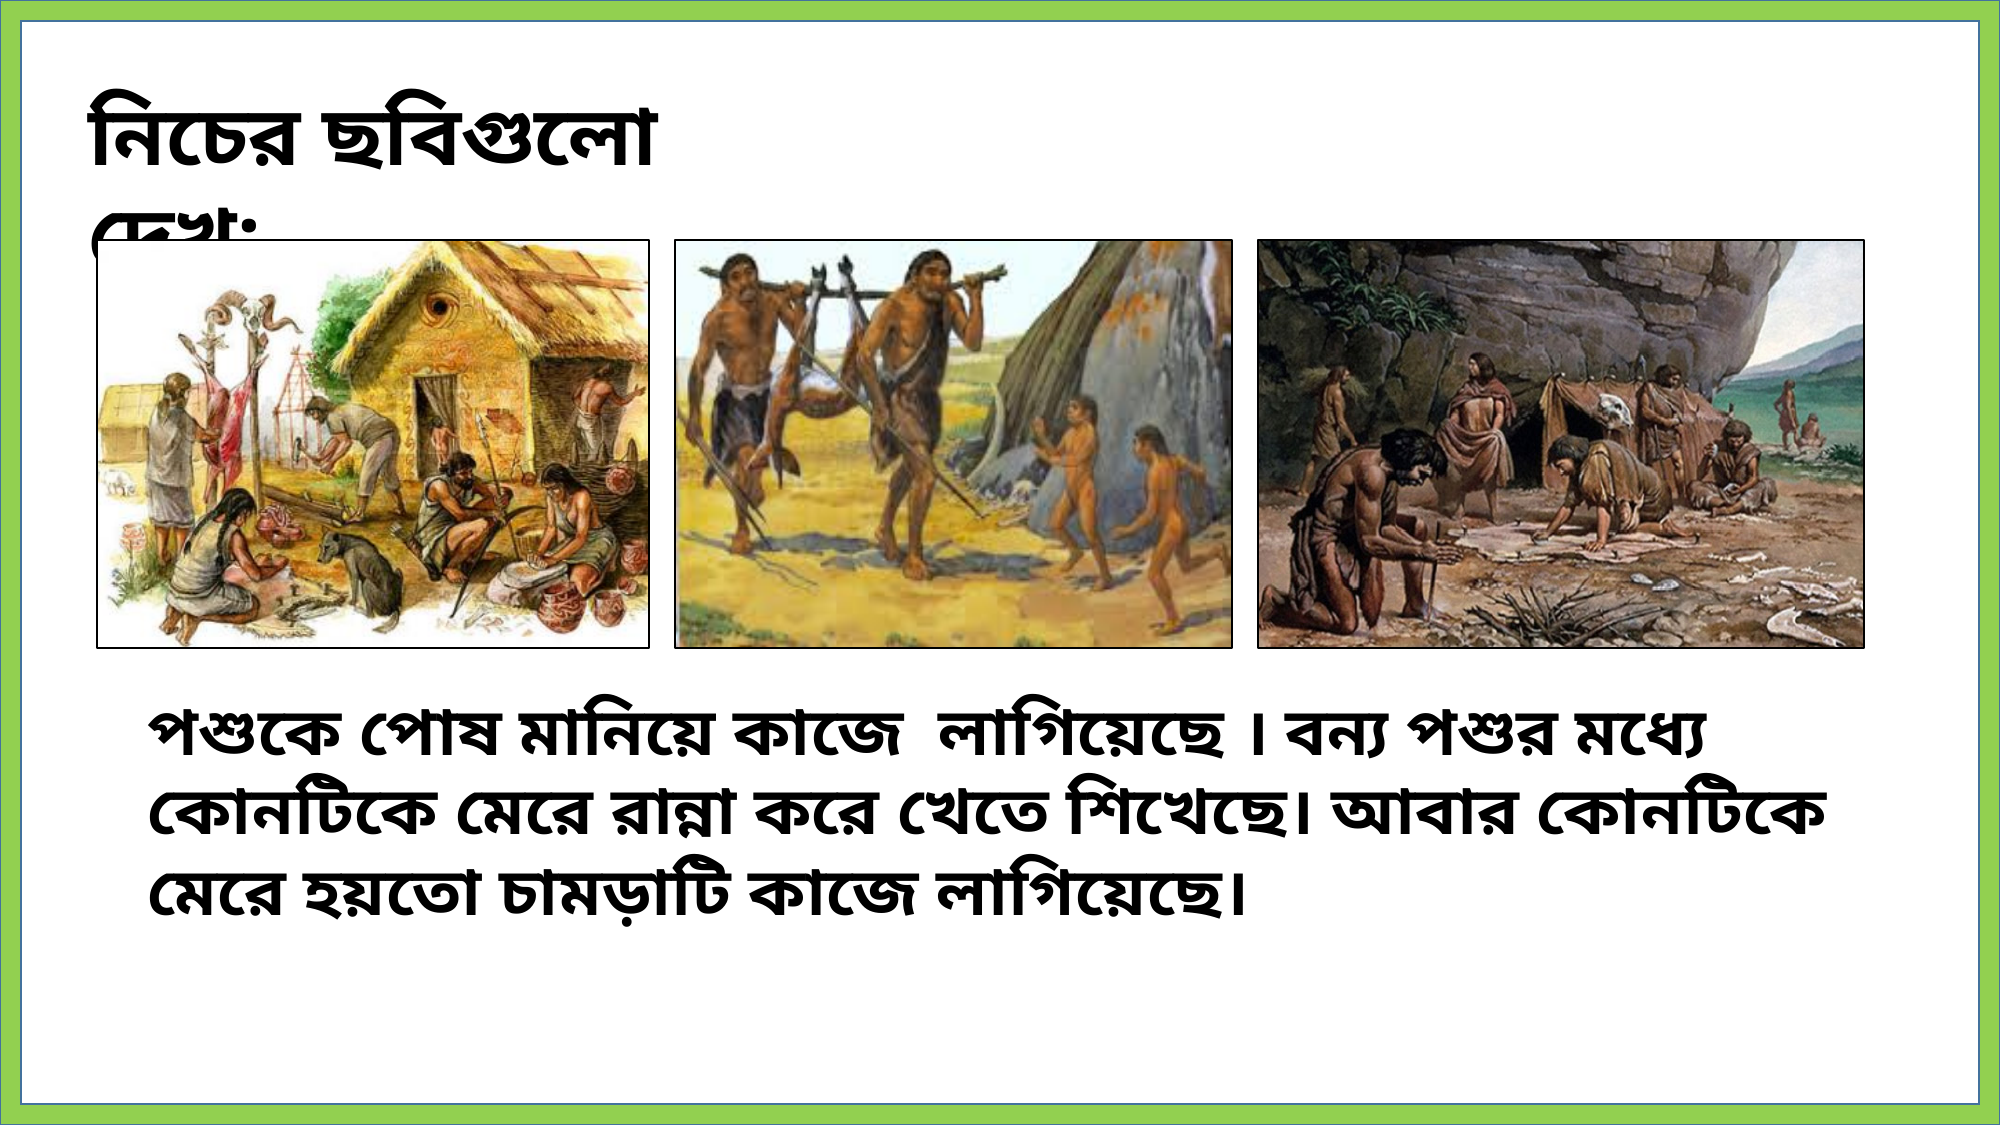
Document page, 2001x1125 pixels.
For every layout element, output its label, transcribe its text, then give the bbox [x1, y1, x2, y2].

picture [97, 240, 649, 648]
text_box নিচের ছবিগুলো দেখ: [73, 74, 677, 290]
picture [676, 240, 1231, 648]
text_box [0, 0, 2000, 1125]
text_box পশুকে পোষ মানিয়ে কাজে লাগিয়েছে । বন্য পশুর মধ্যে কোনটিকে মেরে রান্না করে খেতে শিখেছে। আবার কোনটিকে মেরে হয়তো চামড়াটি কাজে লাগিয়েছে। [133, 680, 1864, 936]
picture [1258, 240, 1864, 648]
